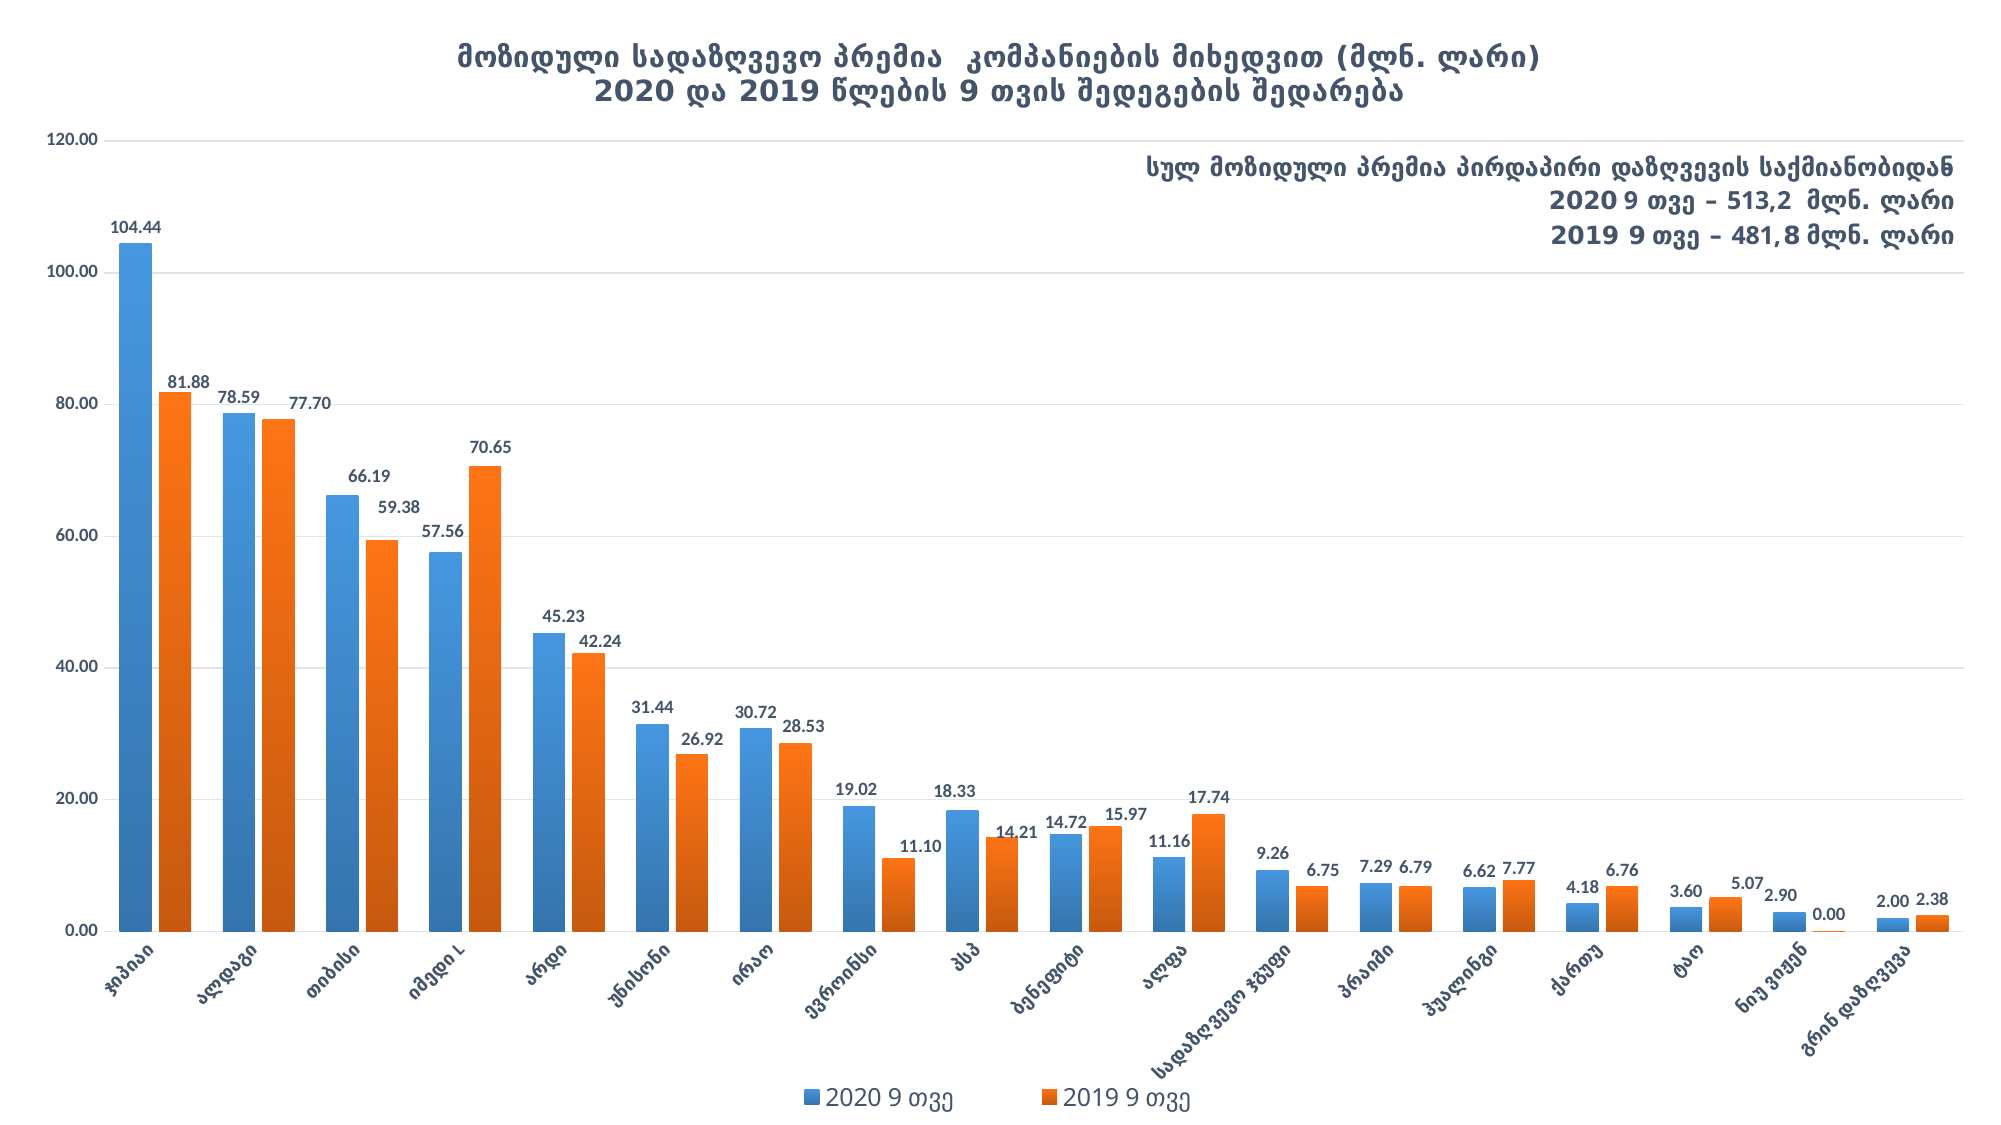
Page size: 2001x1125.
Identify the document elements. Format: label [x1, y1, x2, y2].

chart [0, 0, 2000, 1125]
